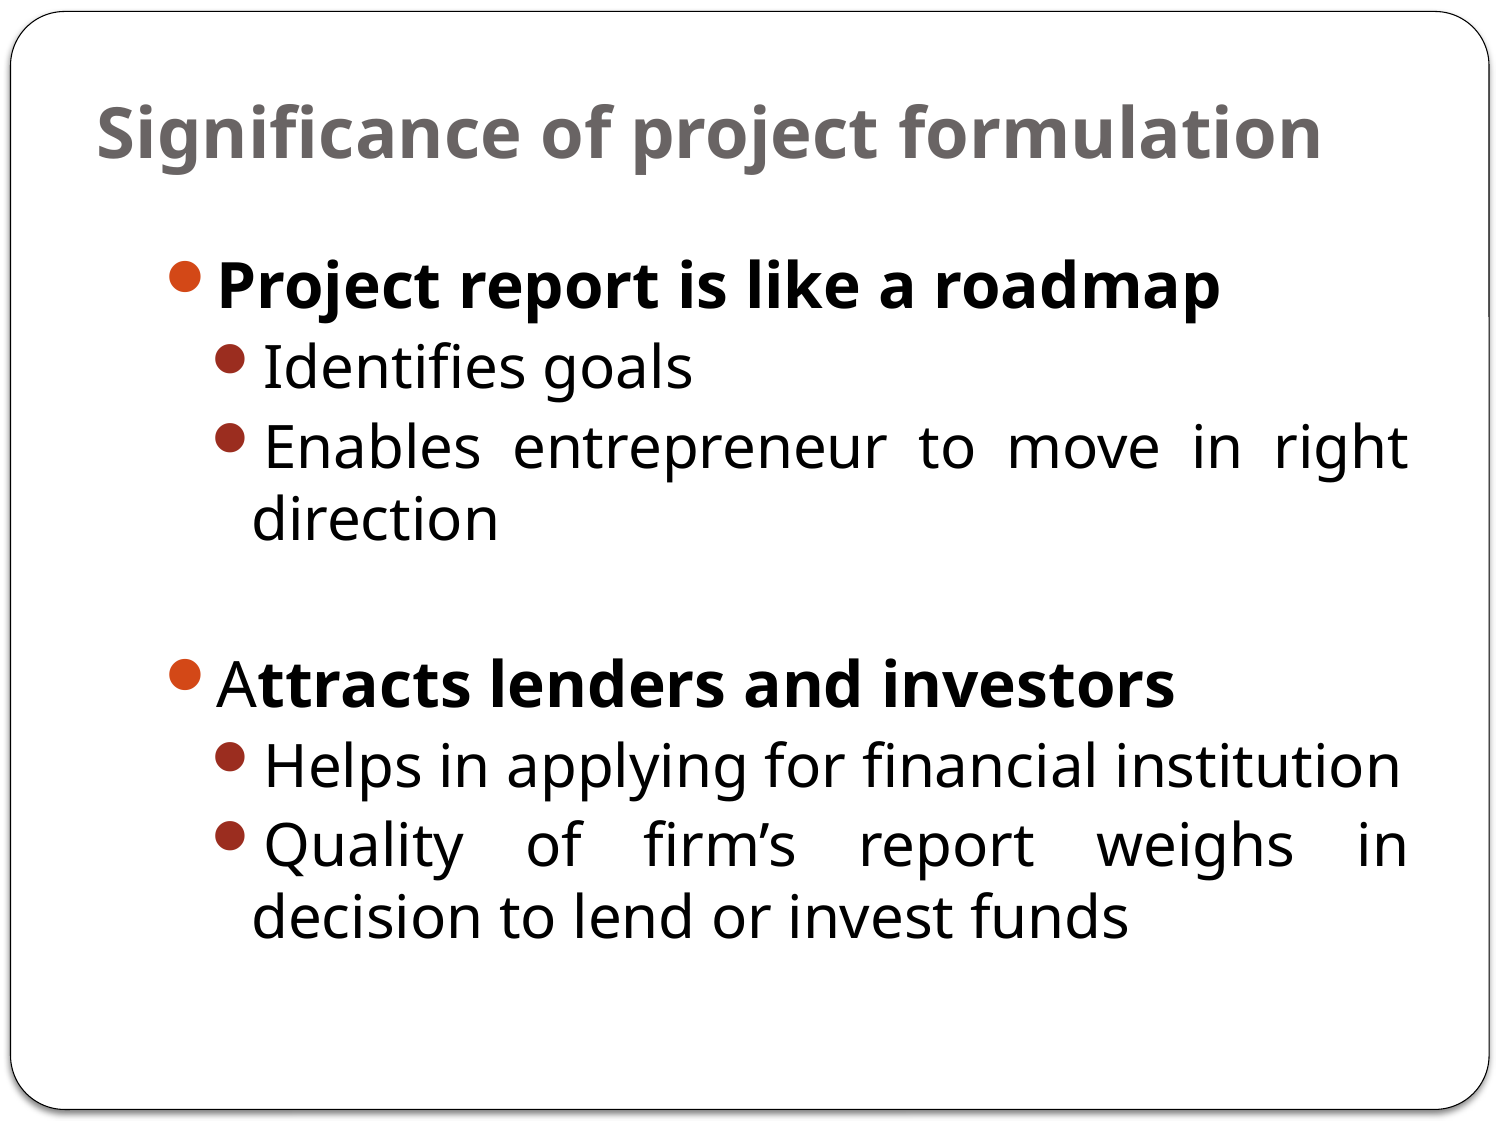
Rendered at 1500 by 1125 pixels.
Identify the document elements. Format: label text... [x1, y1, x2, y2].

list Project report is like a roadmap Identifies goals Enables entrepreneur to move in right direction Attracts lenders and investors Helps in applying for financial institution Quality of firm’s report weighs in decision to lend or invest funds [150, 237, 1425, 988]
title Significance of project formulation [82, 0, 1357, 188]
